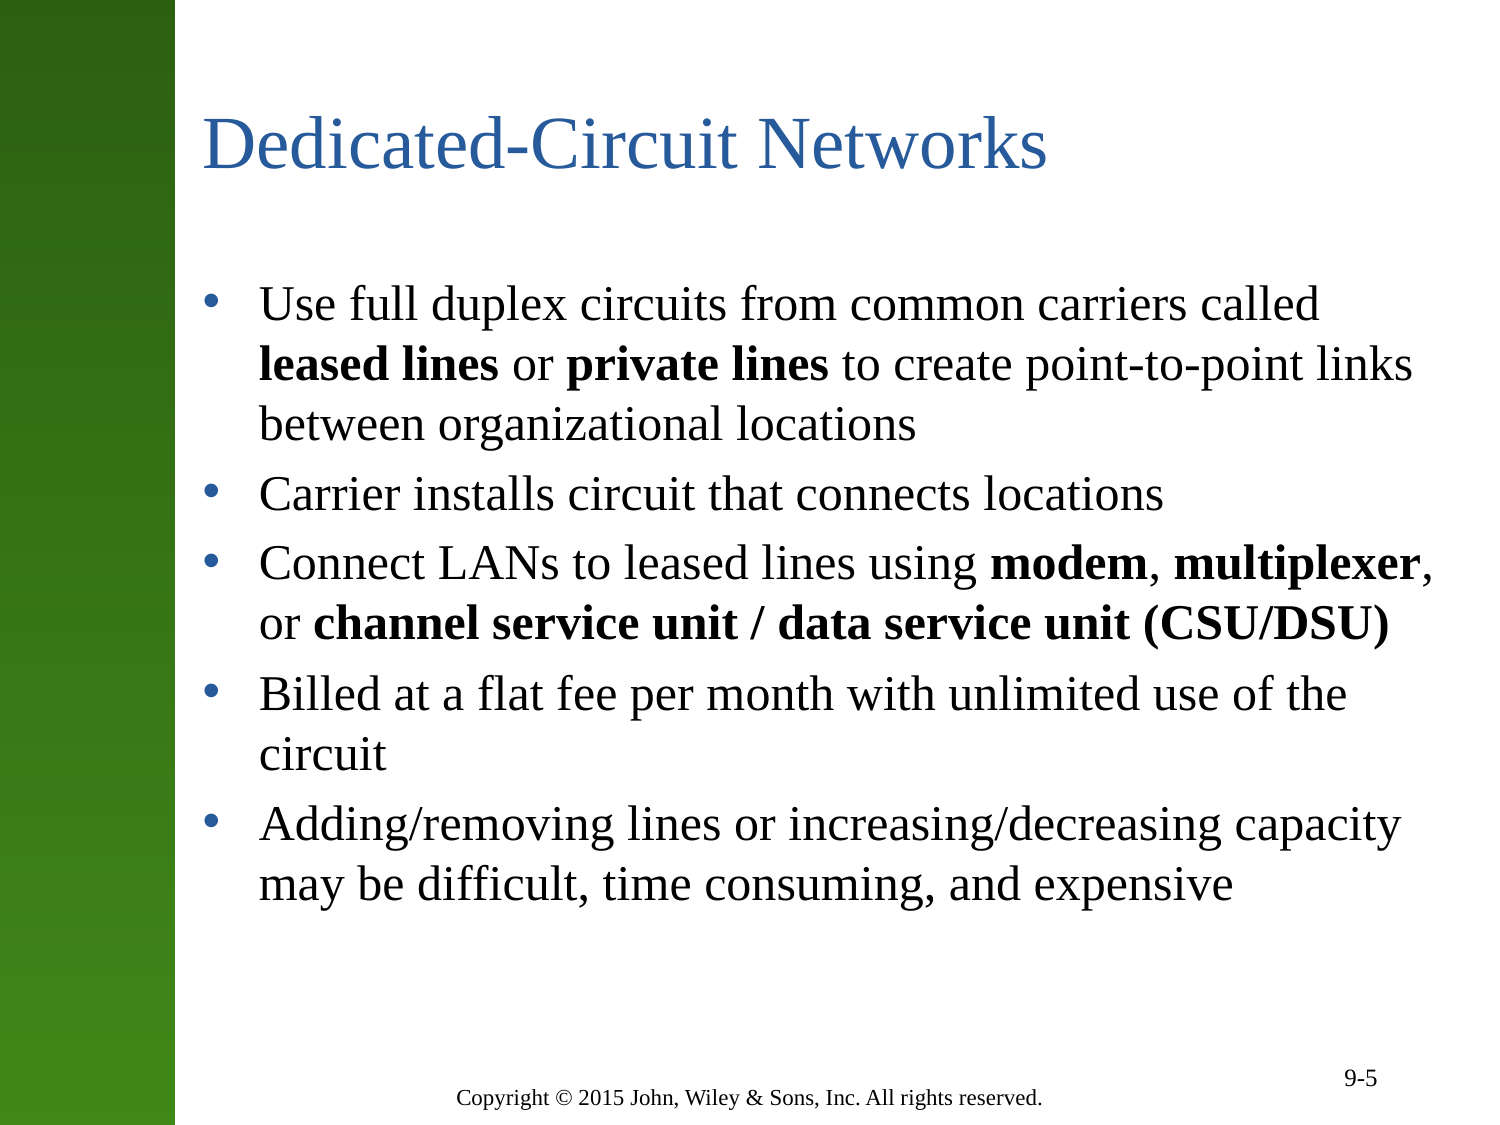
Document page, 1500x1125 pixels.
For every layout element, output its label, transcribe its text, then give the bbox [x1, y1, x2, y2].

list Use full duplex circuits from common carriers called leased lines or private lines to create point-to-point links between organizational locations Carrier installs circuit that connects locations Connect LANs to leased lines using modem, multiplexer, or channel service unit / data service unit (CSU/DSU) Billed at a flat fee per month with unlimited use of the circuit Adding/removing lines or increasing/decreasing capacity may be difficult, time consuming, and expensive [187, 262, 1450, 1005]
title Dedicated-Circuit Networks [187, 45, 1450, 233]
